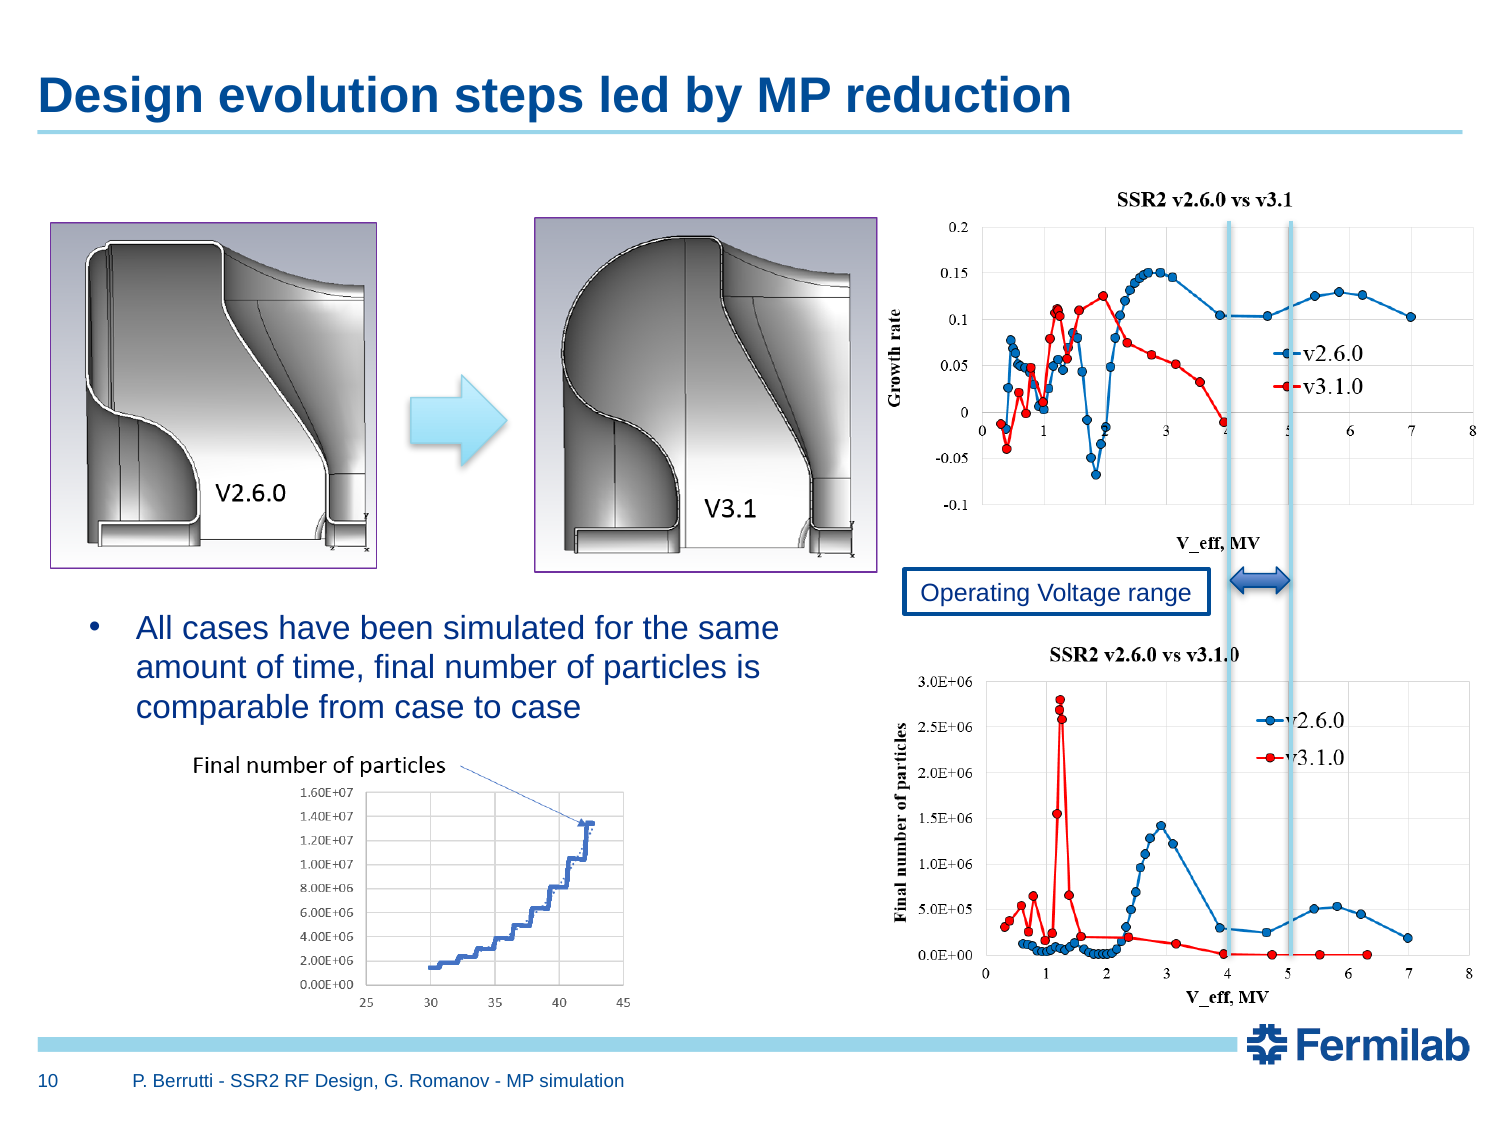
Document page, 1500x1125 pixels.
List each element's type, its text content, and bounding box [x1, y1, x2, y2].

text_box Operating Voltage range [902, 567, 1211, 616]
title Design evolution steps led by MP reduction [37, 17, 1463, 123]
text_box [410, 374, 508, 467]
picture [0, 0, 1500, 1125]
text_box [1234, 567, 1286, 595]
text_box All cases have been simulated for the same amount of time, final number of particles is comparable from case to case [74, 598, 822, 733]
footer P. Berrutti - SSR2 RF Design, G. Romanov - MP simulation [132, 1068, 1014, 1109]
slide_number 10 [37, 1068, 111, 1109]
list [179, 739, 643, 1013]
